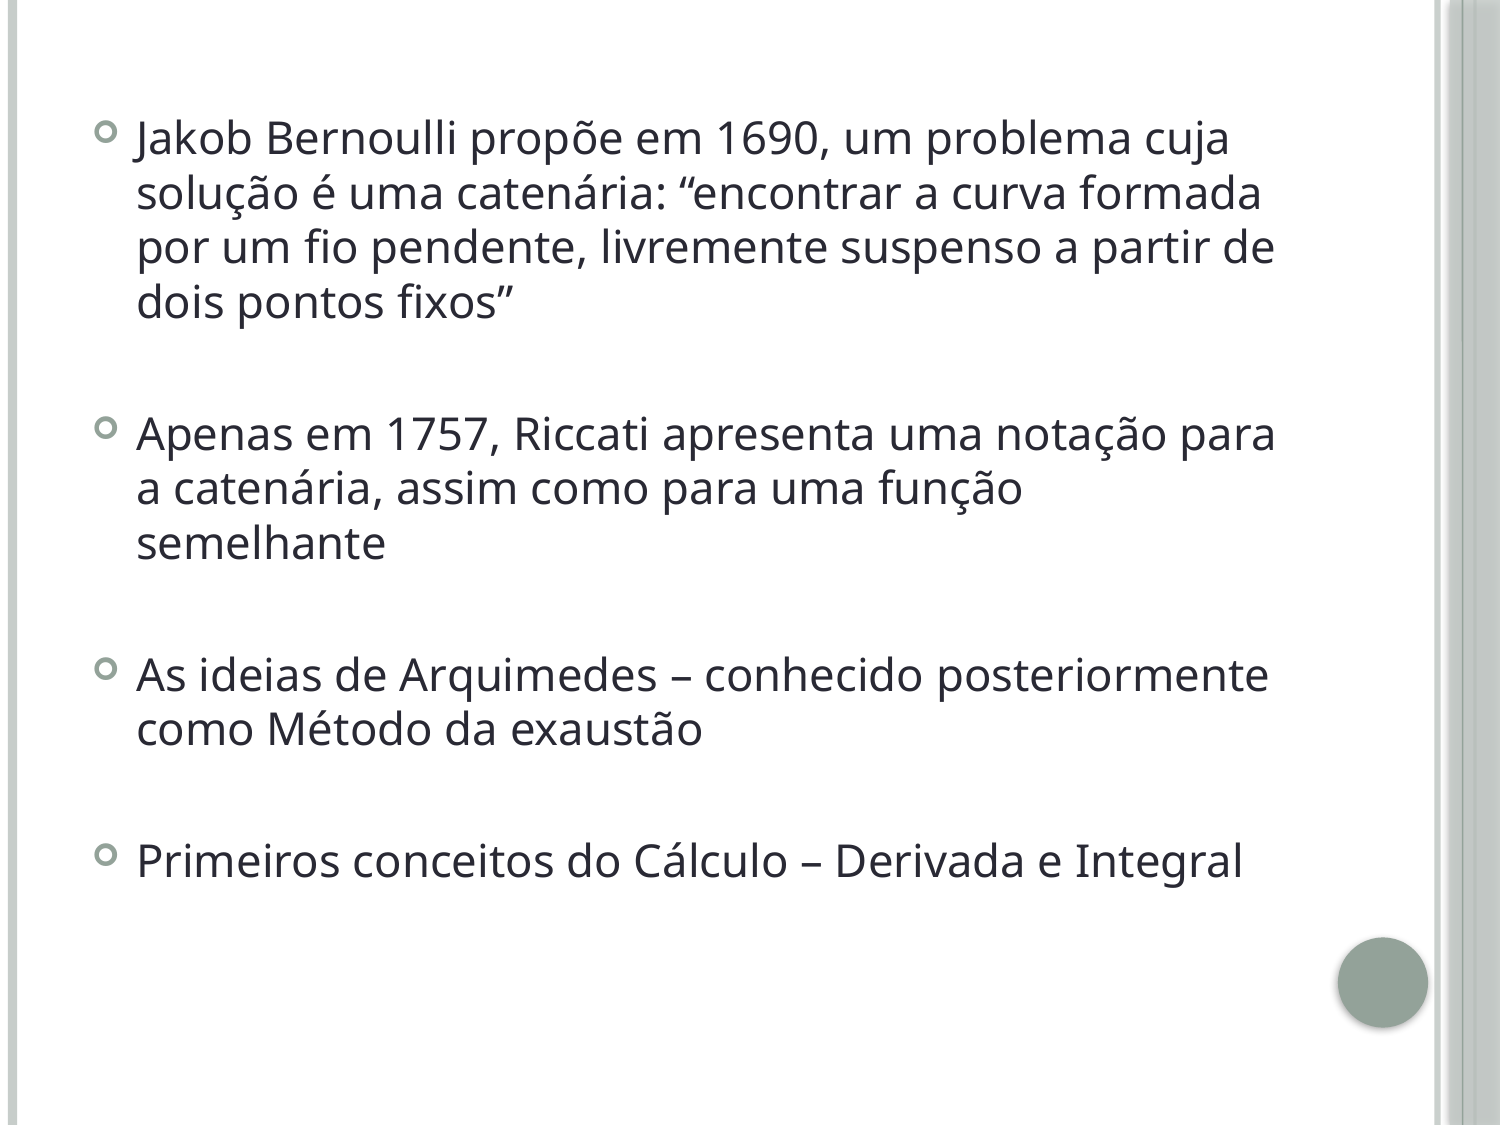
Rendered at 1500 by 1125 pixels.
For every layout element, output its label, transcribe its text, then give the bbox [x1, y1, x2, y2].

list Jakob Bernoulli propõe em 1690, um problema cuja solução é uma catenária: “encontrar a curva formada por um fio pendente, livremente suspenso a partir de dois pontos fixos” Apenas em 1757, Riccati apresenta uma notação para a catenária, assim como para uma função semelhante As ideias de Arquimedes – conhecido posteriormente como Método da exaustão Primeiros conceitos do Cálculo – Derivada e Integral [76, 101, 1303, 902]
